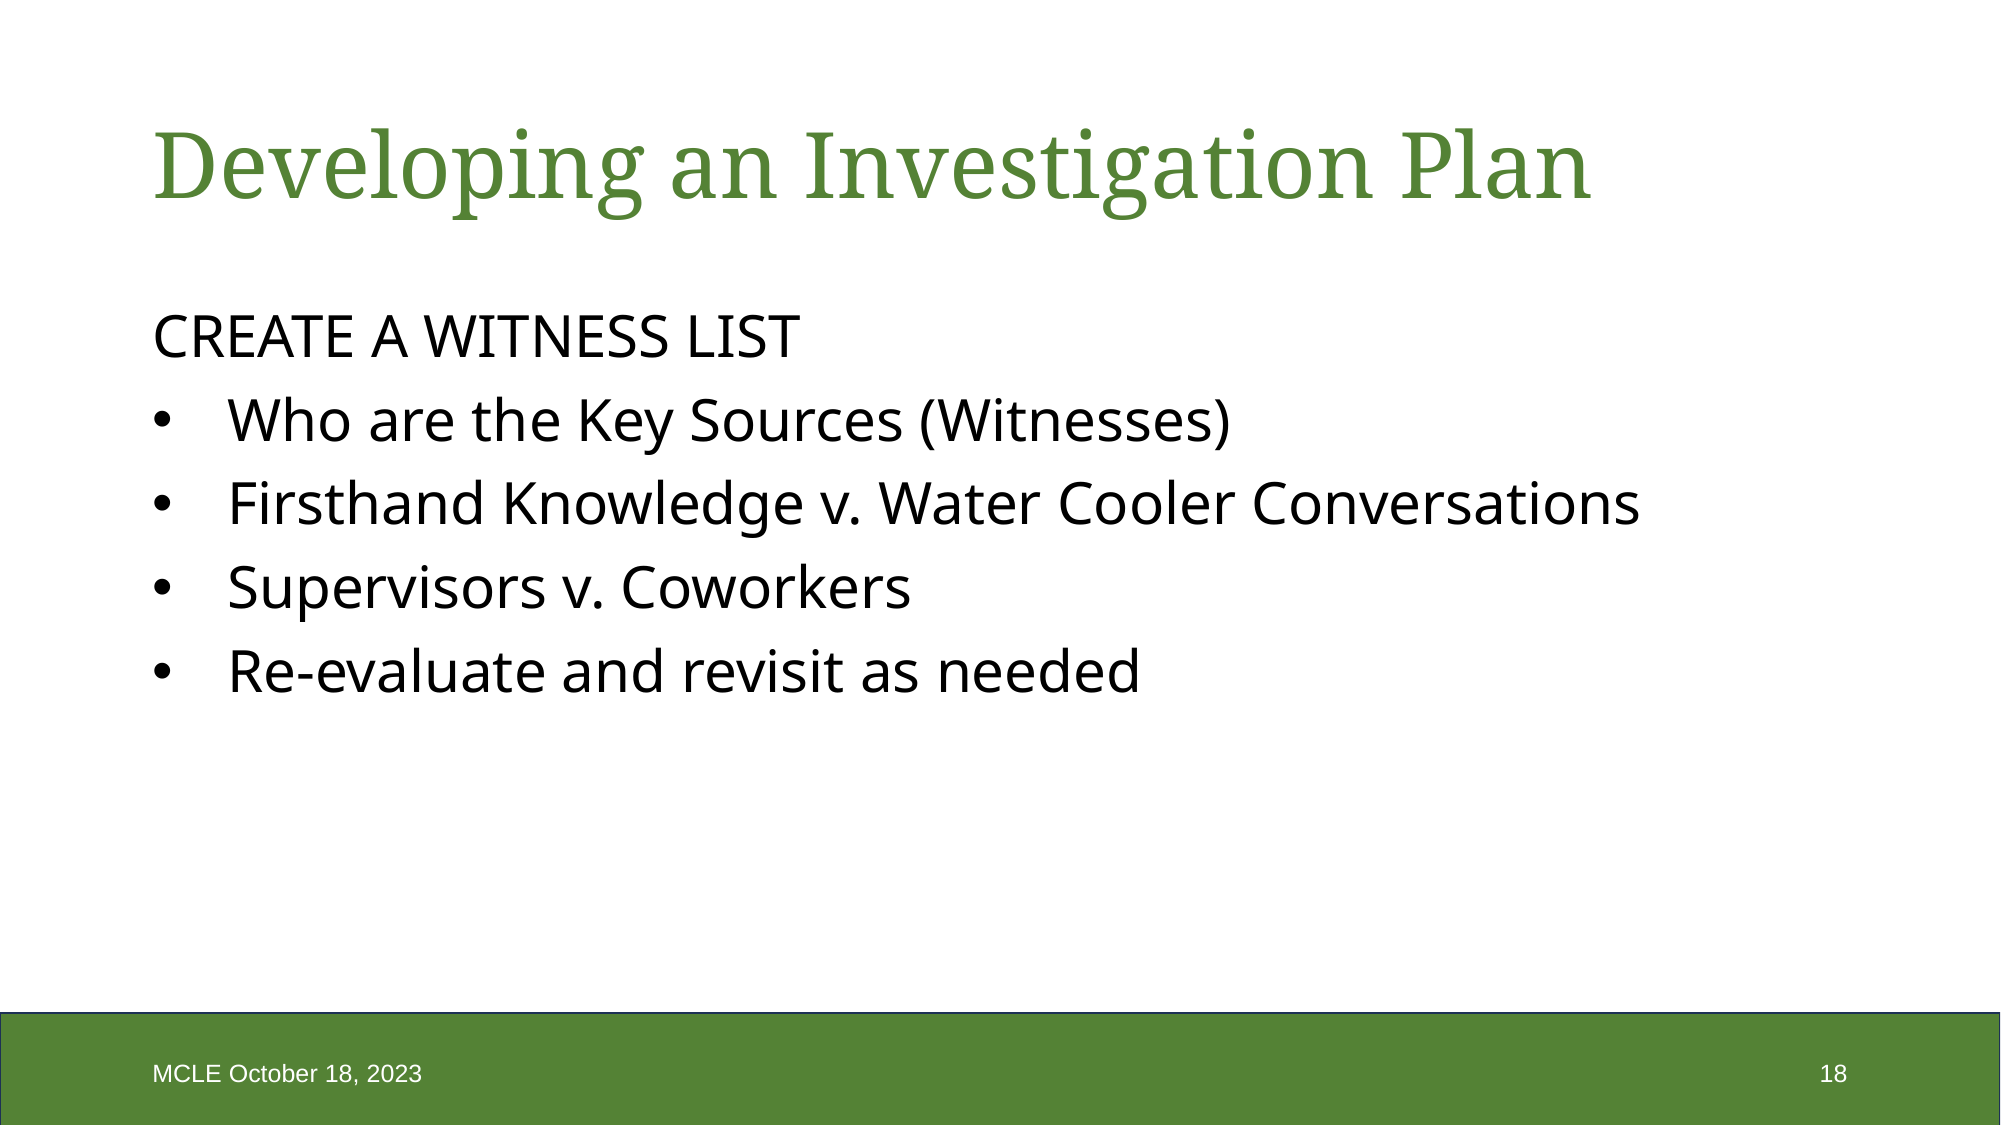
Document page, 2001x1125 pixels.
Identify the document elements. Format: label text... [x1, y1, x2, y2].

slide_number 18 [1412, 1042, 1863, 1103]
list Create a Witness List Who are the Key Sources (Witnesses) Firsthand Knowledge v. Water Cooler Conversations Supervisors v. Coworkers Re-evaluate and revisit as needed [137, 299, 1863, 1014]
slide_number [137, 1042, 588, 1103]
title Developing an Investigation Plan [137, 59, 1863, 278]
